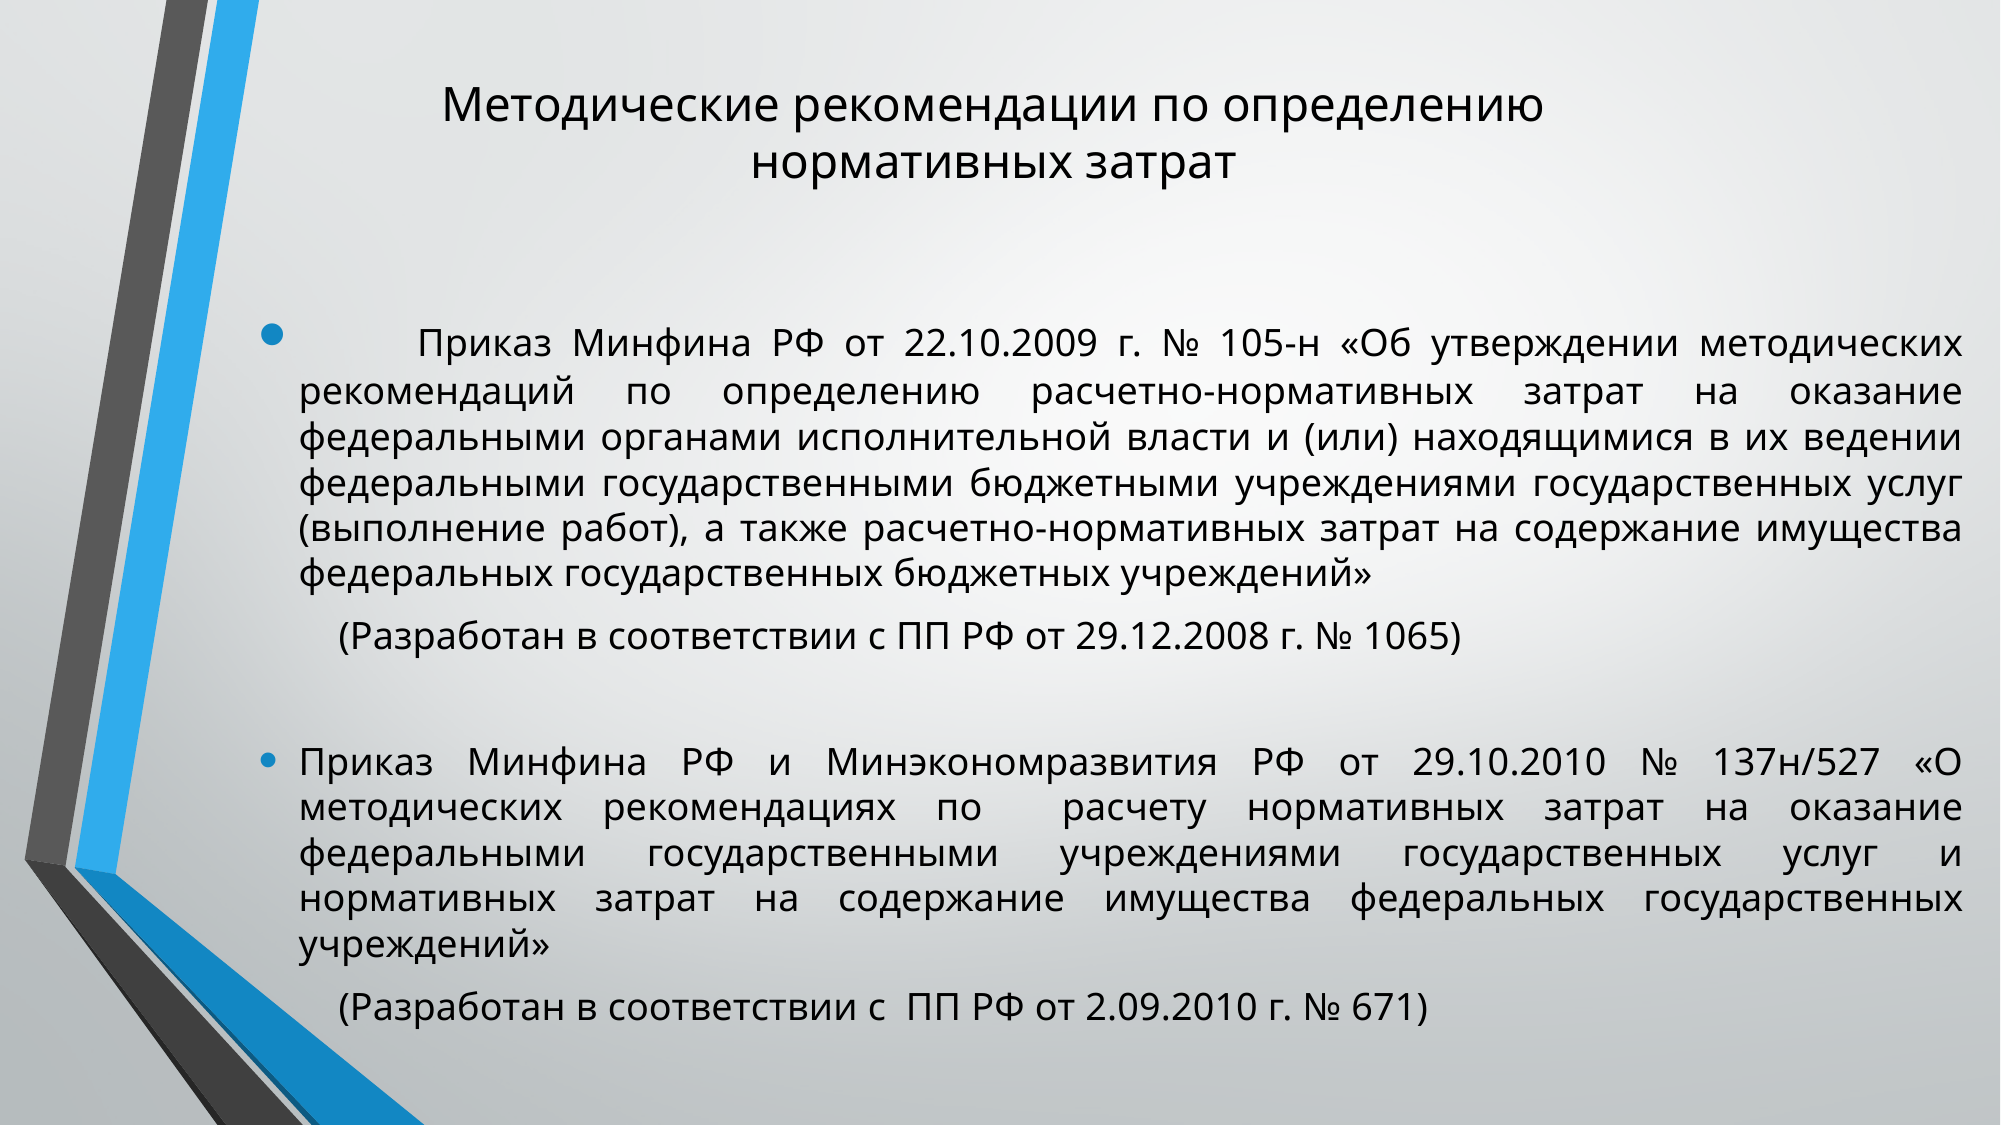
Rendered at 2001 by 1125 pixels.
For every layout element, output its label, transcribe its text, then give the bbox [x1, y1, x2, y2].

title Методические рекомендации по определению нормативных затрат [350, 66, 1638, 197]
list Приказ Минфина РФ от 22.10.2009 г. № 105-н «Об утверждении методических рекомендаций по определению расчетно-нормативных затрат на оказание федеральными органами исполнительной власти и (или) находящимися в их ведении федеральными государственными бюджетными учреждениями государственных услуг (выполнение работ), а также расчетно-нормативных затрат на содержание имущества федеральных государственных бюджетных учреждений» (Разработан в соответствии с ПП РФ от 29.12.2008 г. № 1065) Приказ Минфина РФ и Минэкономразвития РФ от 29.10.2010 № 137н/527 «О методических рекомендациях по расчету нормативных затрат на оказание федеральными государственными учреждениями государственных услуг и нормативных затрат на содержание имущества федеральных государственных учреждений» (Разработан в соответствии с ПП РФ от 2.09.2010 г. № 671) [243, 292, 1980, 1047]
